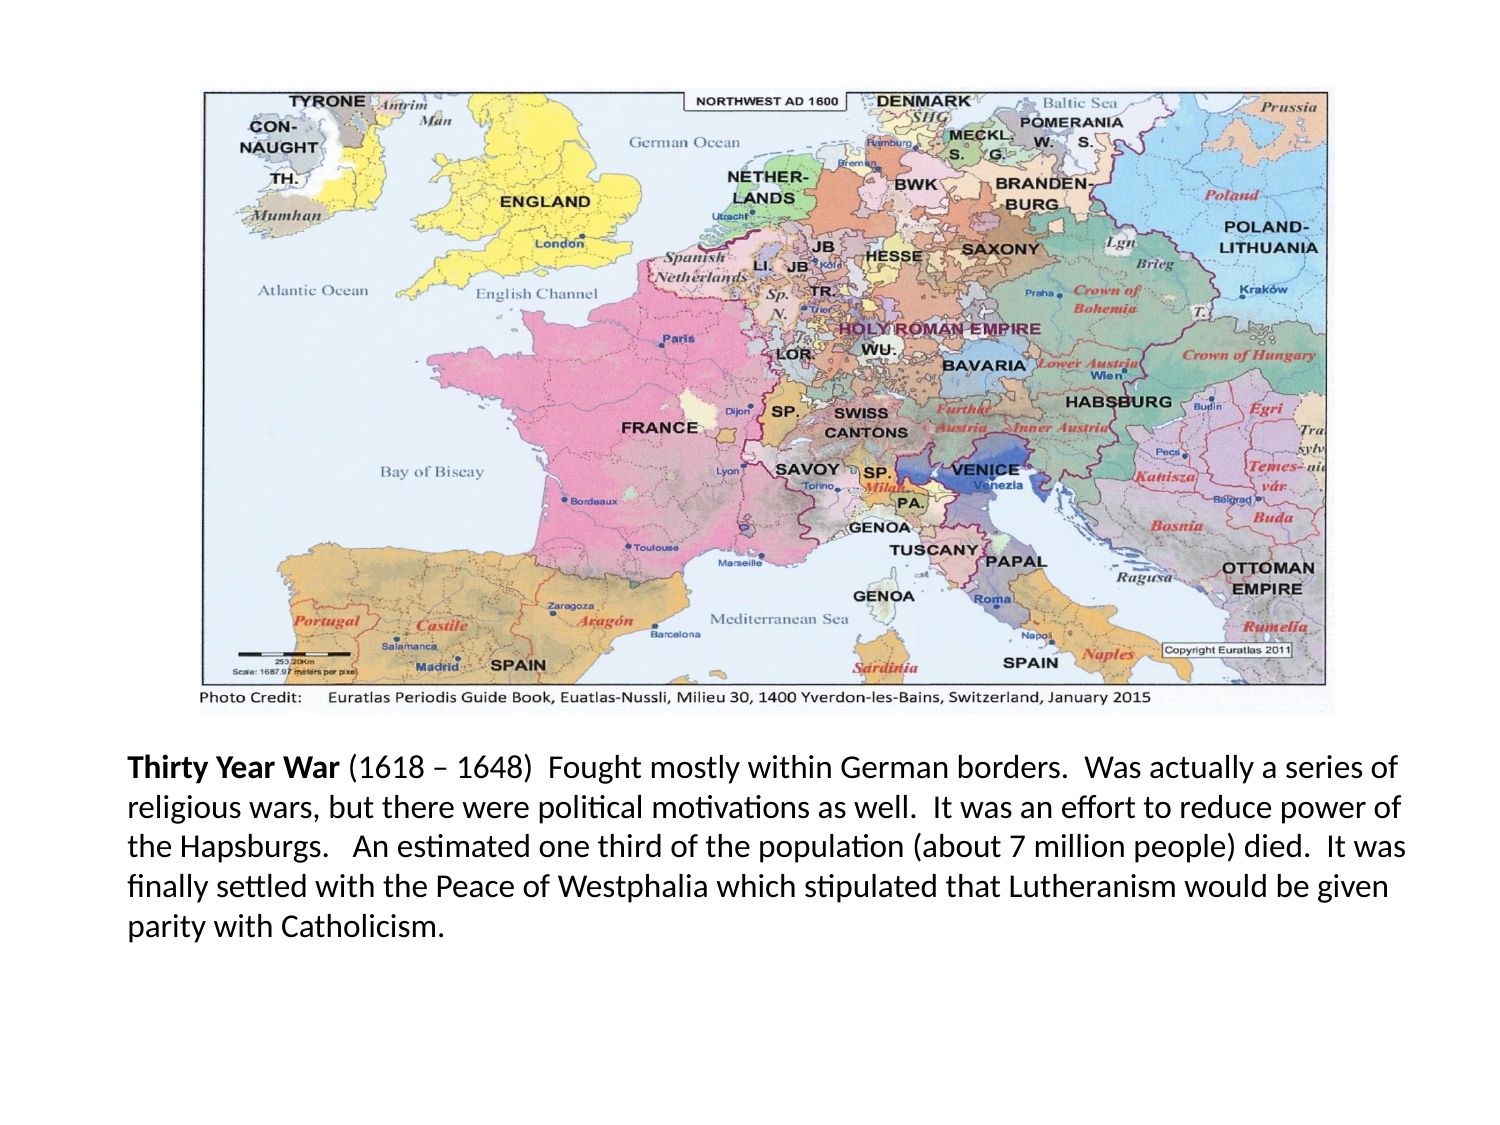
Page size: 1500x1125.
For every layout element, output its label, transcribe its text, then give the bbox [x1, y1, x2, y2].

picture [199, 87, 1335, 713]
text_box Thirty Year War (1618 – 1648) Fought mostly within German borders. Was actually a series of religious wars, but there were political motivations as well. It was an effort to reduce power of the Hapsburgs. An estimated one third of the population (about 7 million people) died. It was finally settled with the Peace of Westphalia which stipulated that Lutheranism would be given parity with Catholicism. [112, 737, 1425, 952]
